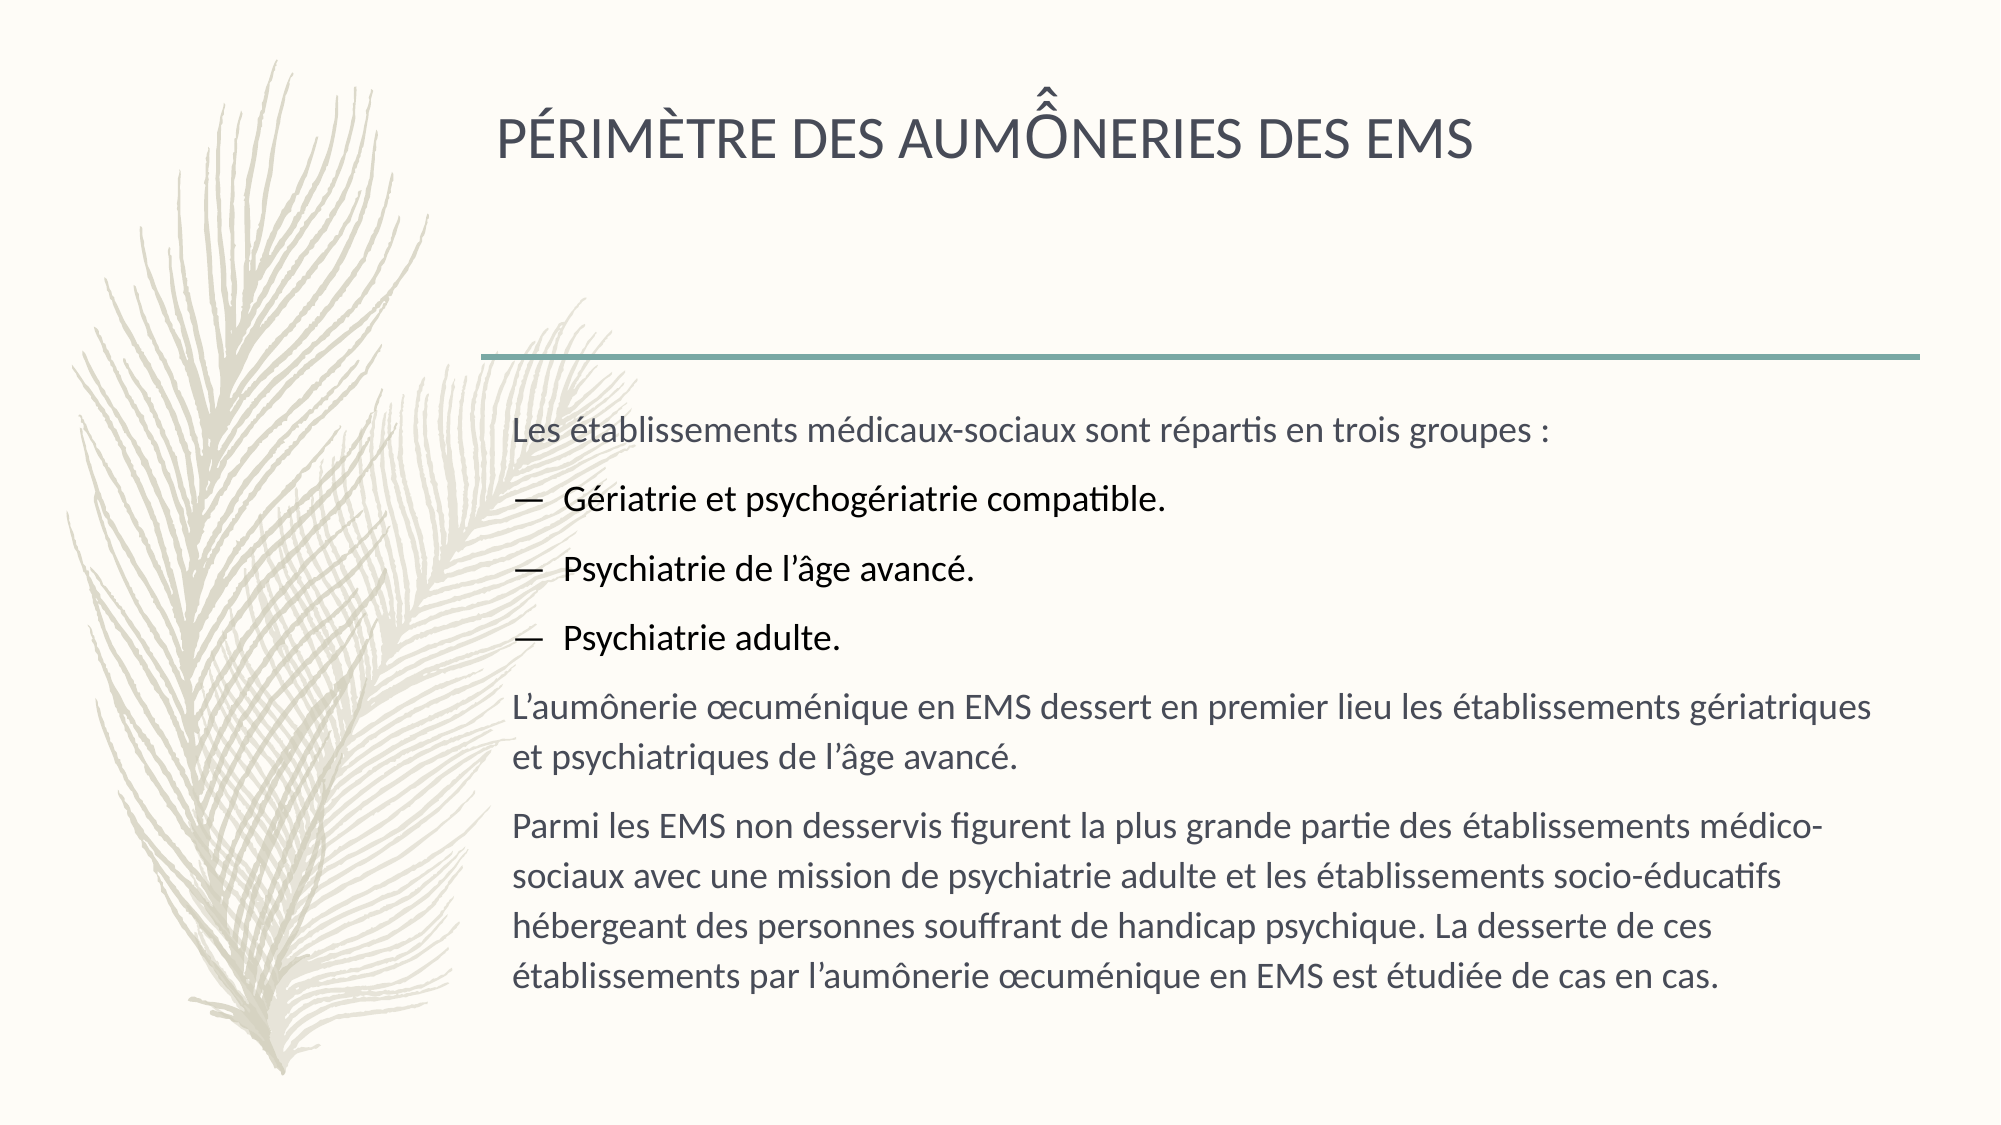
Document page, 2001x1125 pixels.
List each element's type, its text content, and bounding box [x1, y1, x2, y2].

title PÉRIMÈTRE DES AUMÔ̂NERIES DES EMS [481, 93, 1920, 255]
list Les établissements médicaux-sociaux sont répartis en trois groupes : — Gériatrie et psychogériatrie compatible. — Psychiatrie de l’âge avancé. — Psychiatrie adulte. L’aumônerie œcuménique en EMS dessert en premier lieu les établissements gériatriques et psychiatriques de l’âge avancé. Parmi les EMS non desservis figurent la plus grande partie des établissements médico-sociaux avec une mission de psychiatrie adulte et les établissements socio-éducatifs hébergeant des personnes souffrant de handicap psychique. La desserte de ces établissements par l’aumônerie œcuménique en EMS est étudiée de cas en cas. [497, 392, 1920, 1050]
